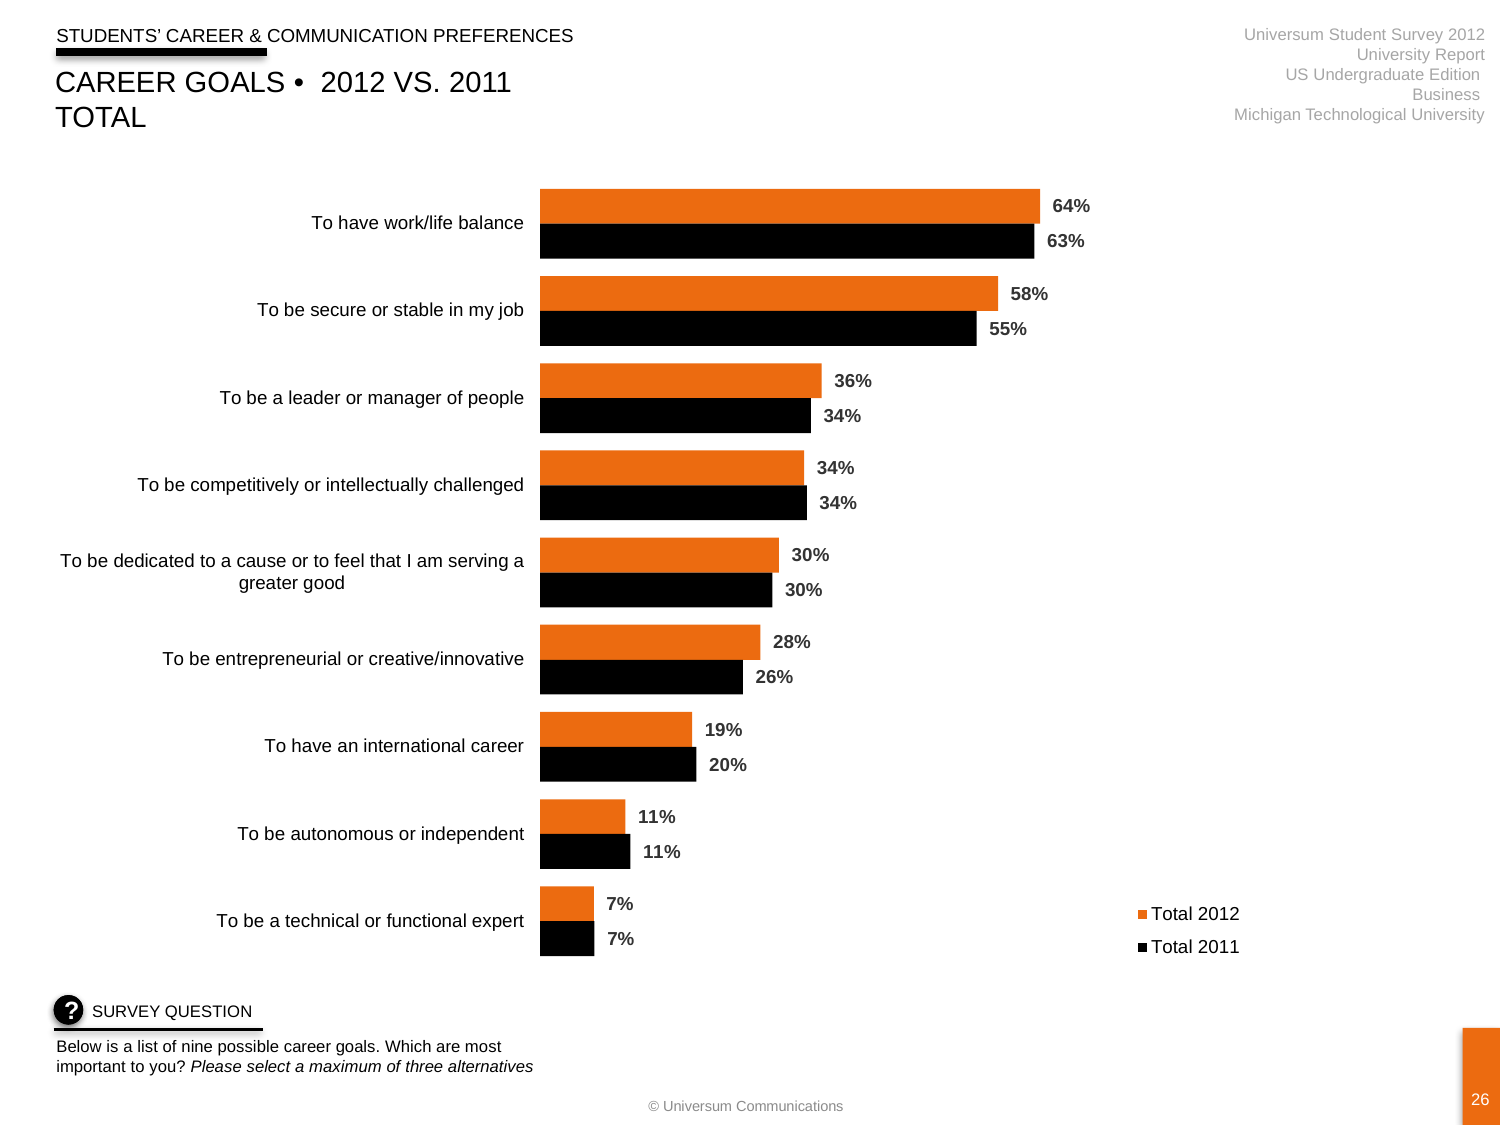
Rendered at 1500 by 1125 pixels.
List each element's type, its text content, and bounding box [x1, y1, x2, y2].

slide_number 26 [1446, 1074, 1500, 1123]
list Below is a list of nine possible career goals. Which are most important to you? Please select a maximum of three alternatives [41, 1028, 563, 1085]
text_box Universum Student Survey 2012 University Report US Undergraduate Edition Business Michigan Technological University [1068, 16, 1500, 132]
picture [52, 179, 1249, 965]
list students’ career & communication preferences [41, 15, 730, 54]
list Career goals • 2012 vs. 2011 Total [40, 55, 1068, 107]
